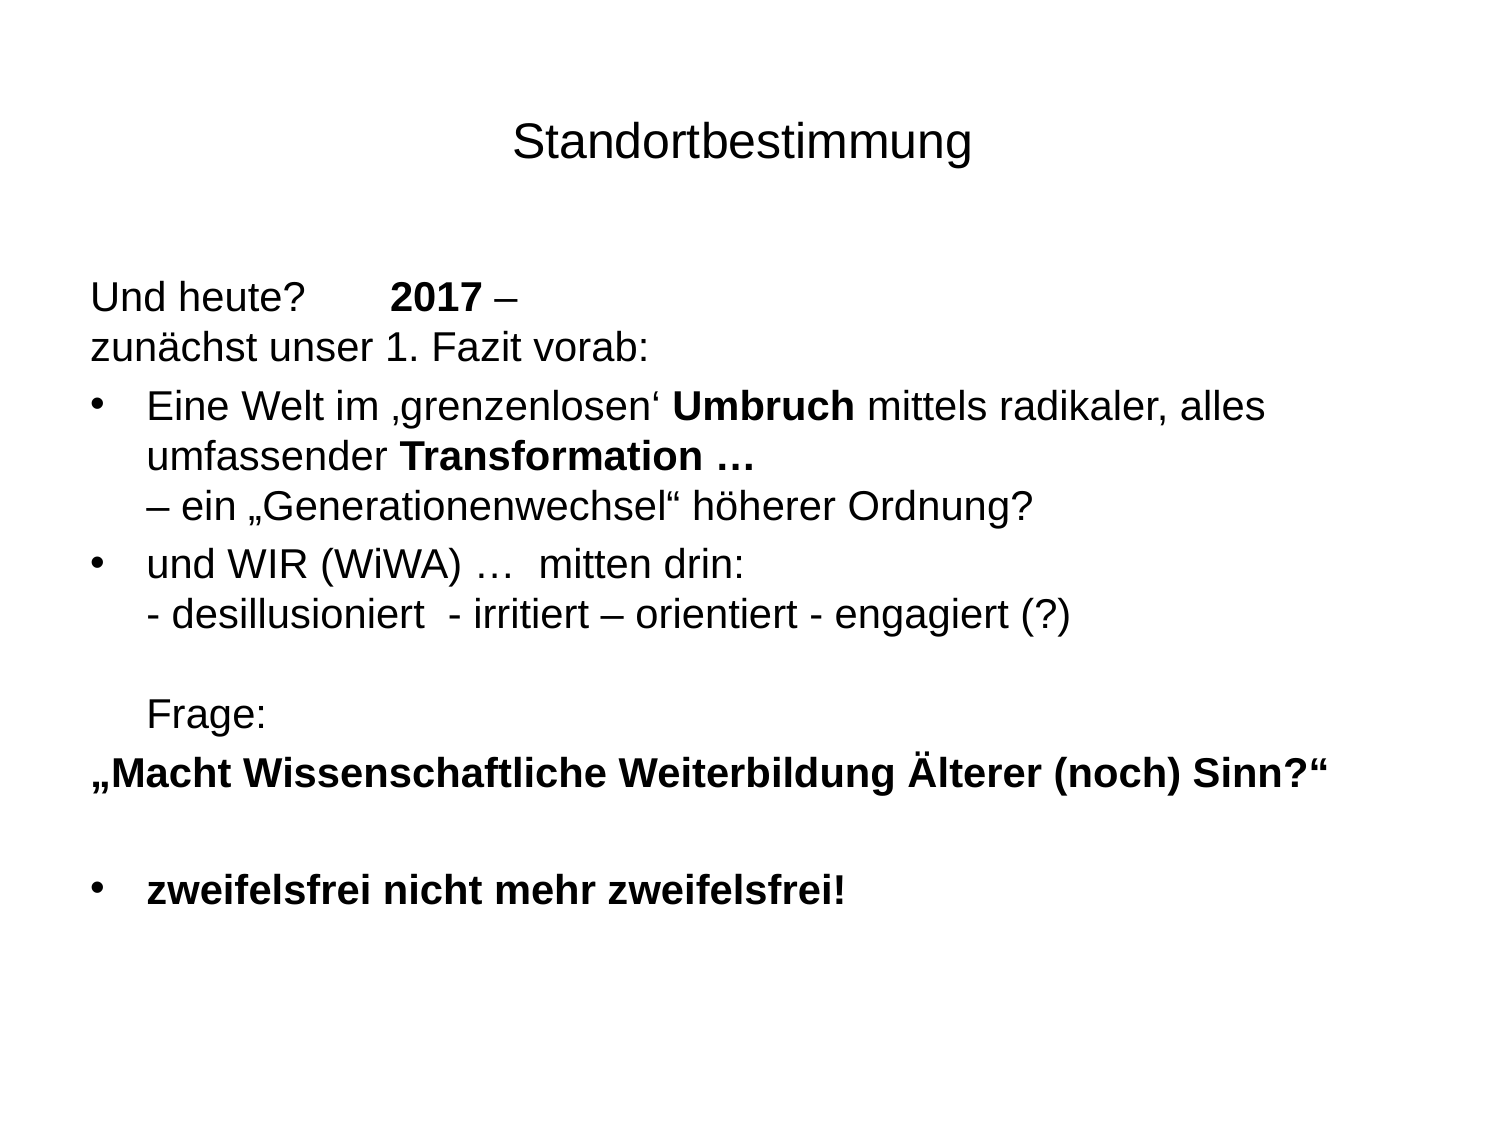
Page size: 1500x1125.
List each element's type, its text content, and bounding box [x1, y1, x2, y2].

title Standortbestimmung [75, 45, 1425, 233]
list Und heute? 2017 – zunächst unser 1. Fazit vorab: Eine Welt im ‚grenzenlosen‘ Umbruch mittels radikaler, alles umfassender Transformation … – ein „Generationenwechsel“ höherer Ordnung? und WIR (WiWA) … mitten drin: - desillusioniert - irritiert – orientiert - engagiert (?) Frage: „Macht Wissenschaftliche Weiterbildung Älterer (noch) Sinn?“ zweifelsfrei nicht mehr zweifelsfrei! [75, 262, 1425, 1005]
